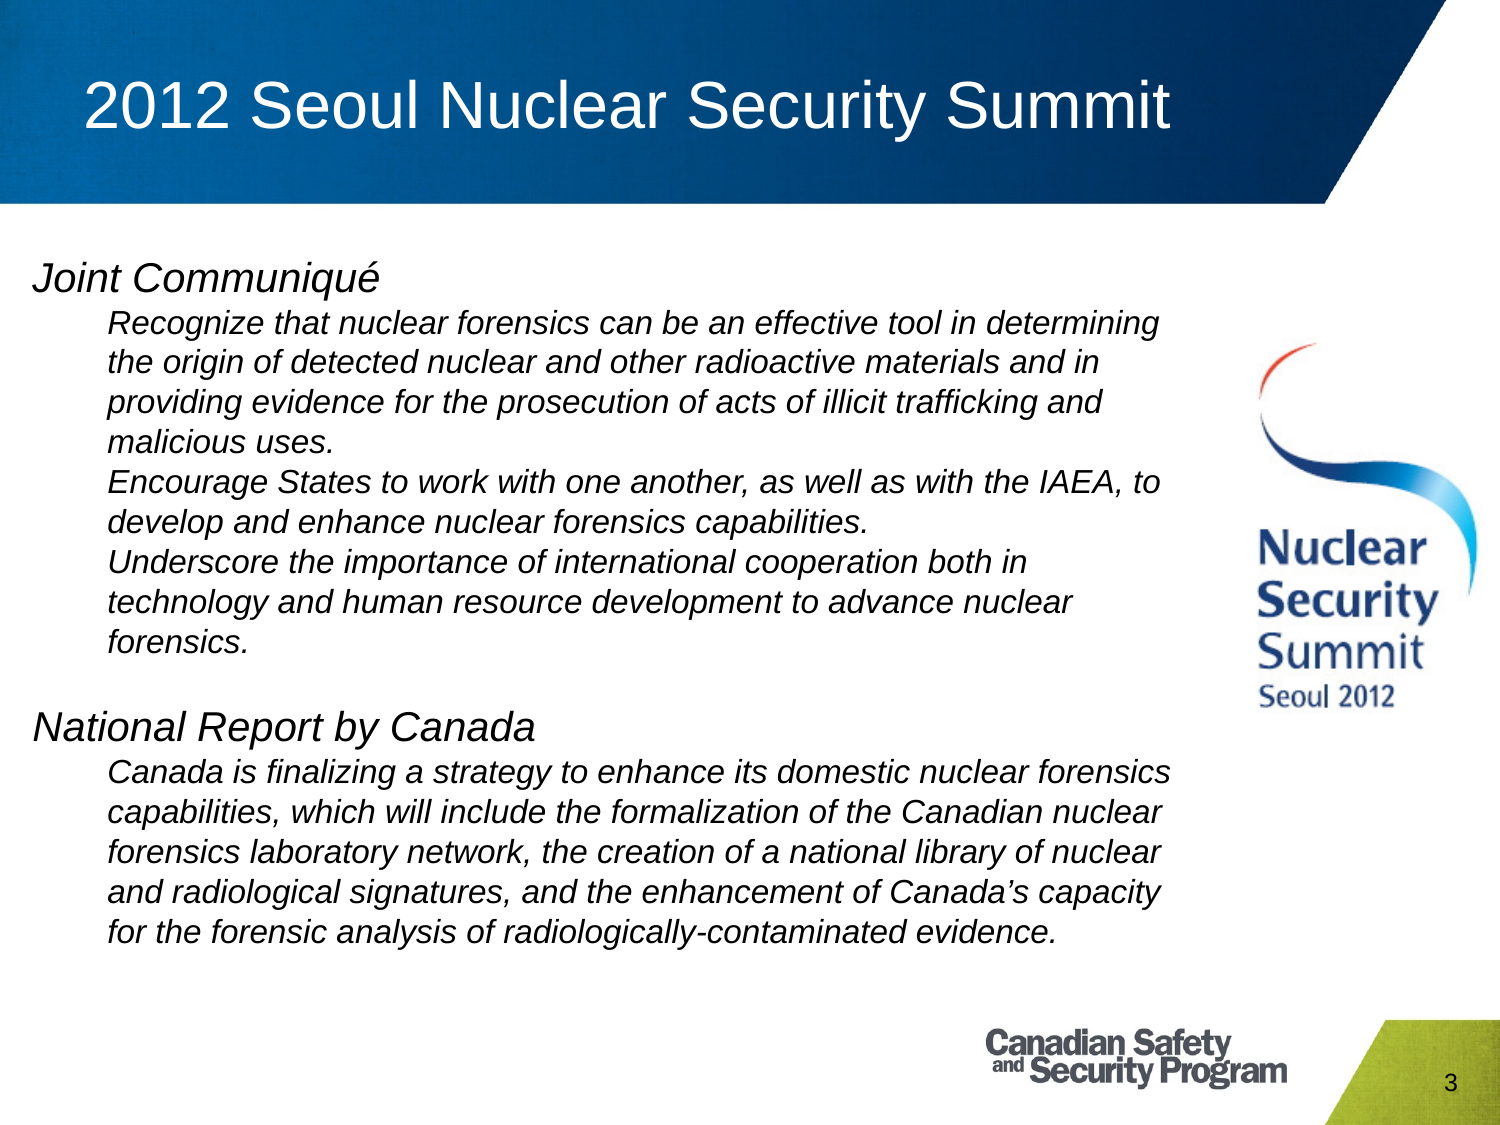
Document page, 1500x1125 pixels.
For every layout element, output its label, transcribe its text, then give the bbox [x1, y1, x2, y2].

title 2012 Seoul Nuclear Security Summit [74, 0, 1426, 205]
text_box 3 [1414, 1058, 1473, 1104]
picture [0, 0, 1500, 1125]
text_box Joint Communiqué Recognize that nuclear forensics can be an effective tool in determining the origin of detected nuclear and other radioactive materials and in providing evidence for the prosecution of acts of illicit trafficking and malicious uses. Encourage States to work with one another, as well as with the IAEA, to develop and enhance nuclear forensics capabilities. Underscore the importance of international cooperation both in technology and human resource development to advance nuclear forensics. National Report by Canada Canada is finalizing a strategy to enhance its domestic nuclear forensics capabilities, which will include the formalization of the Canadian nuclear forensics laboratory network, the creation of a national library of nuclear and radiological signatures, and the enhancement of Canada’s capacity for the forensic analysis of radiologically-contaminated evidence. [17, 243, 1199, 1012]
